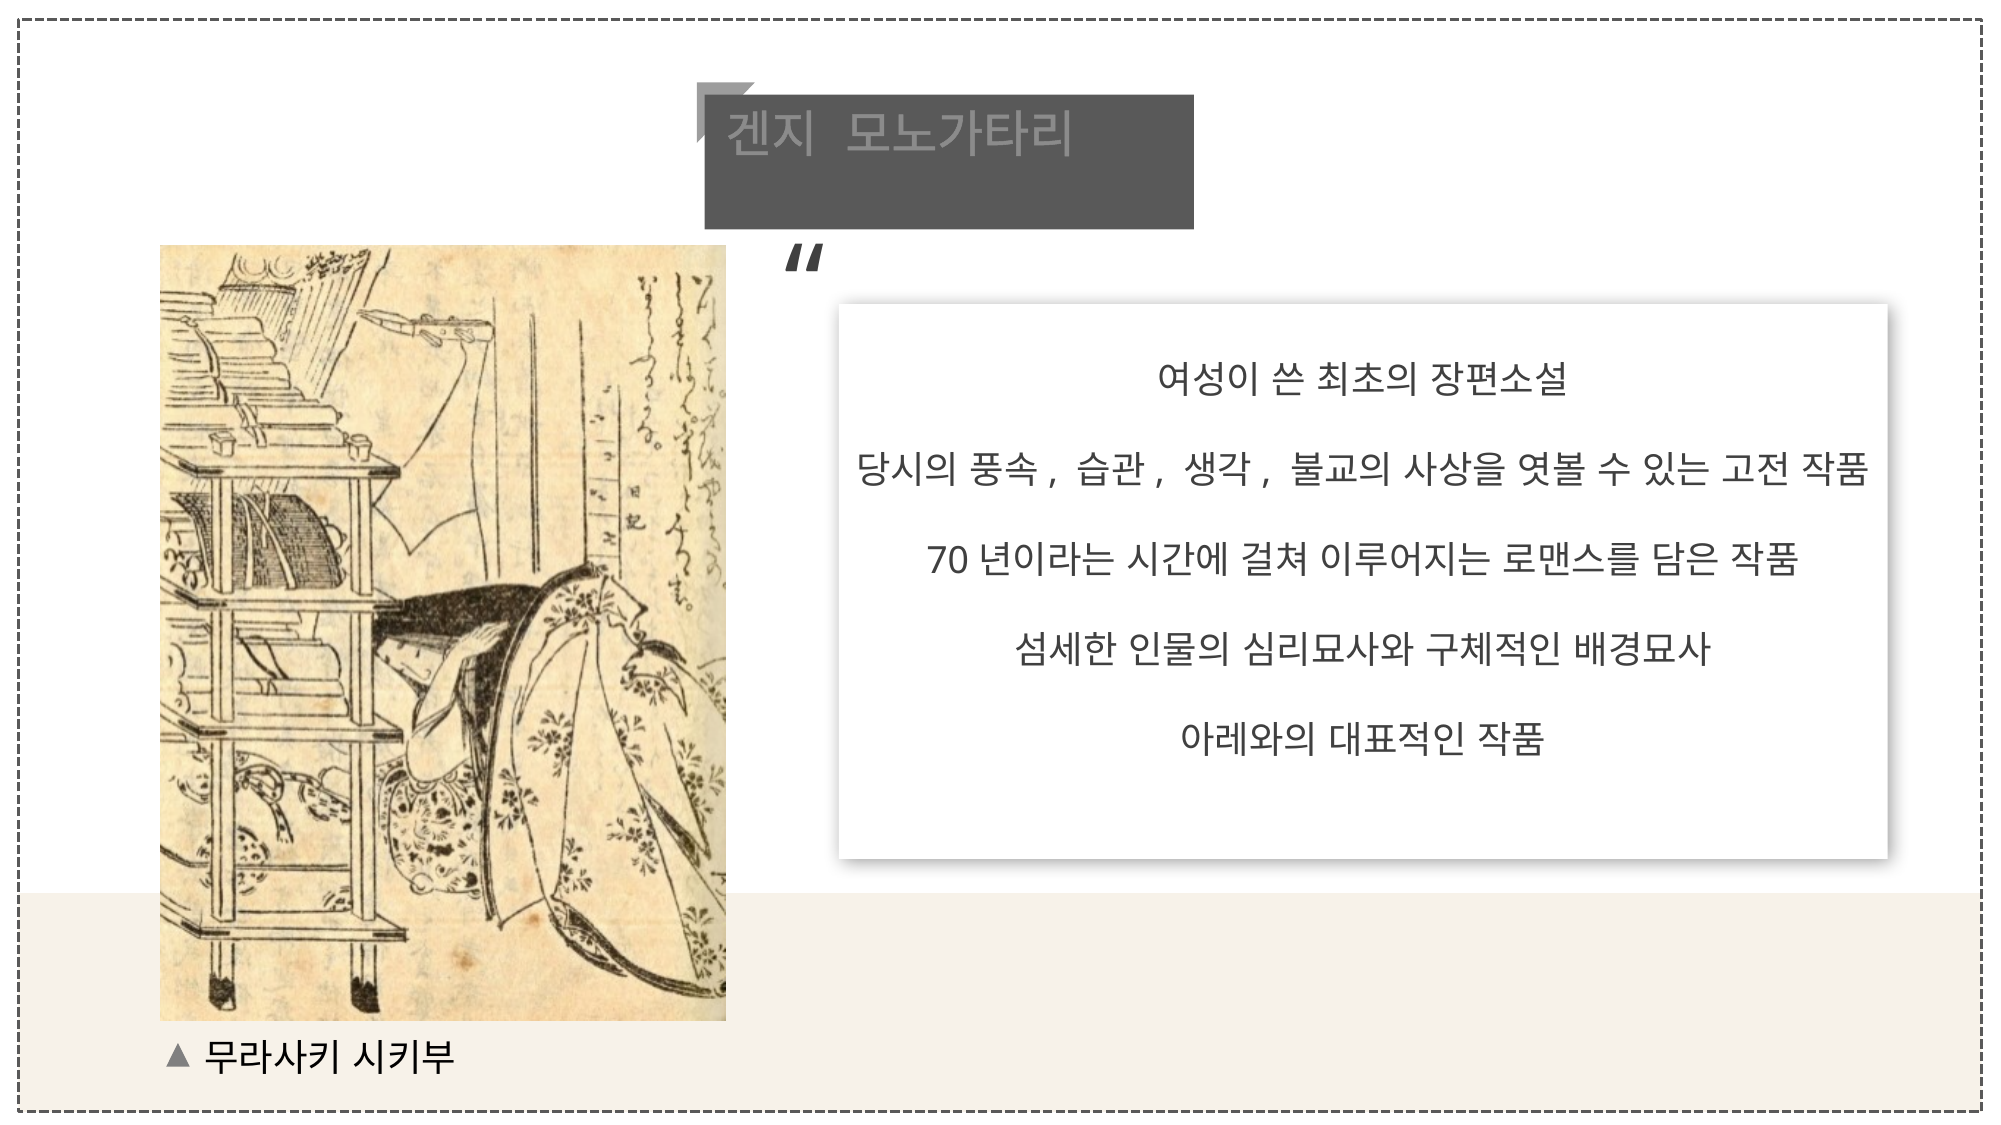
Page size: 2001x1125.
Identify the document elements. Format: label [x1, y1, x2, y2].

text_box [763, 204, 1888, 865]
text_box [18, 18, 1982, 1113]
picture [160, 245, 727, 1022]
